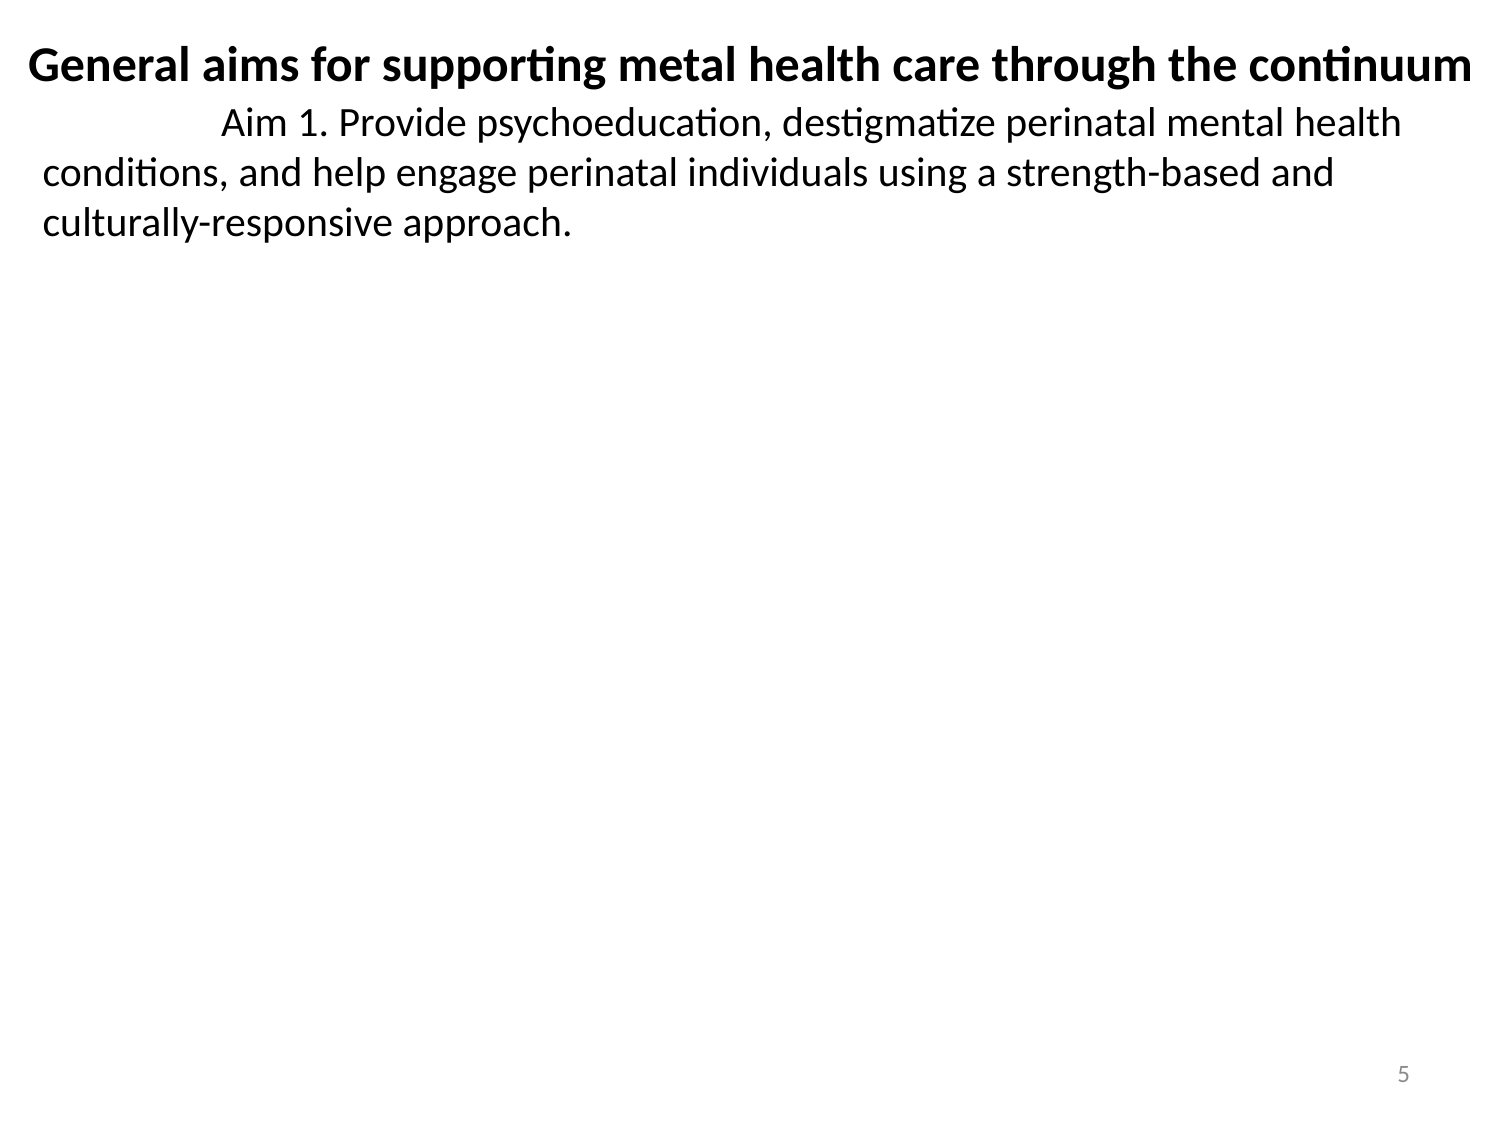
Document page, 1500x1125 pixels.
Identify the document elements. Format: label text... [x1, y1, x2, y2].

text_box General aims for supporting metal health care through the continuum [13, 24, 1500, 100]
text_box Aim 1. Provide psychoeducation, destigmatize perinatal mental health conditions, and help engage perinatal individuals using a strength-based and culturally-responsive approach. [27, 100, 1474, 309]
slide_number 5 [1074, 1042, 1425, 1103]
